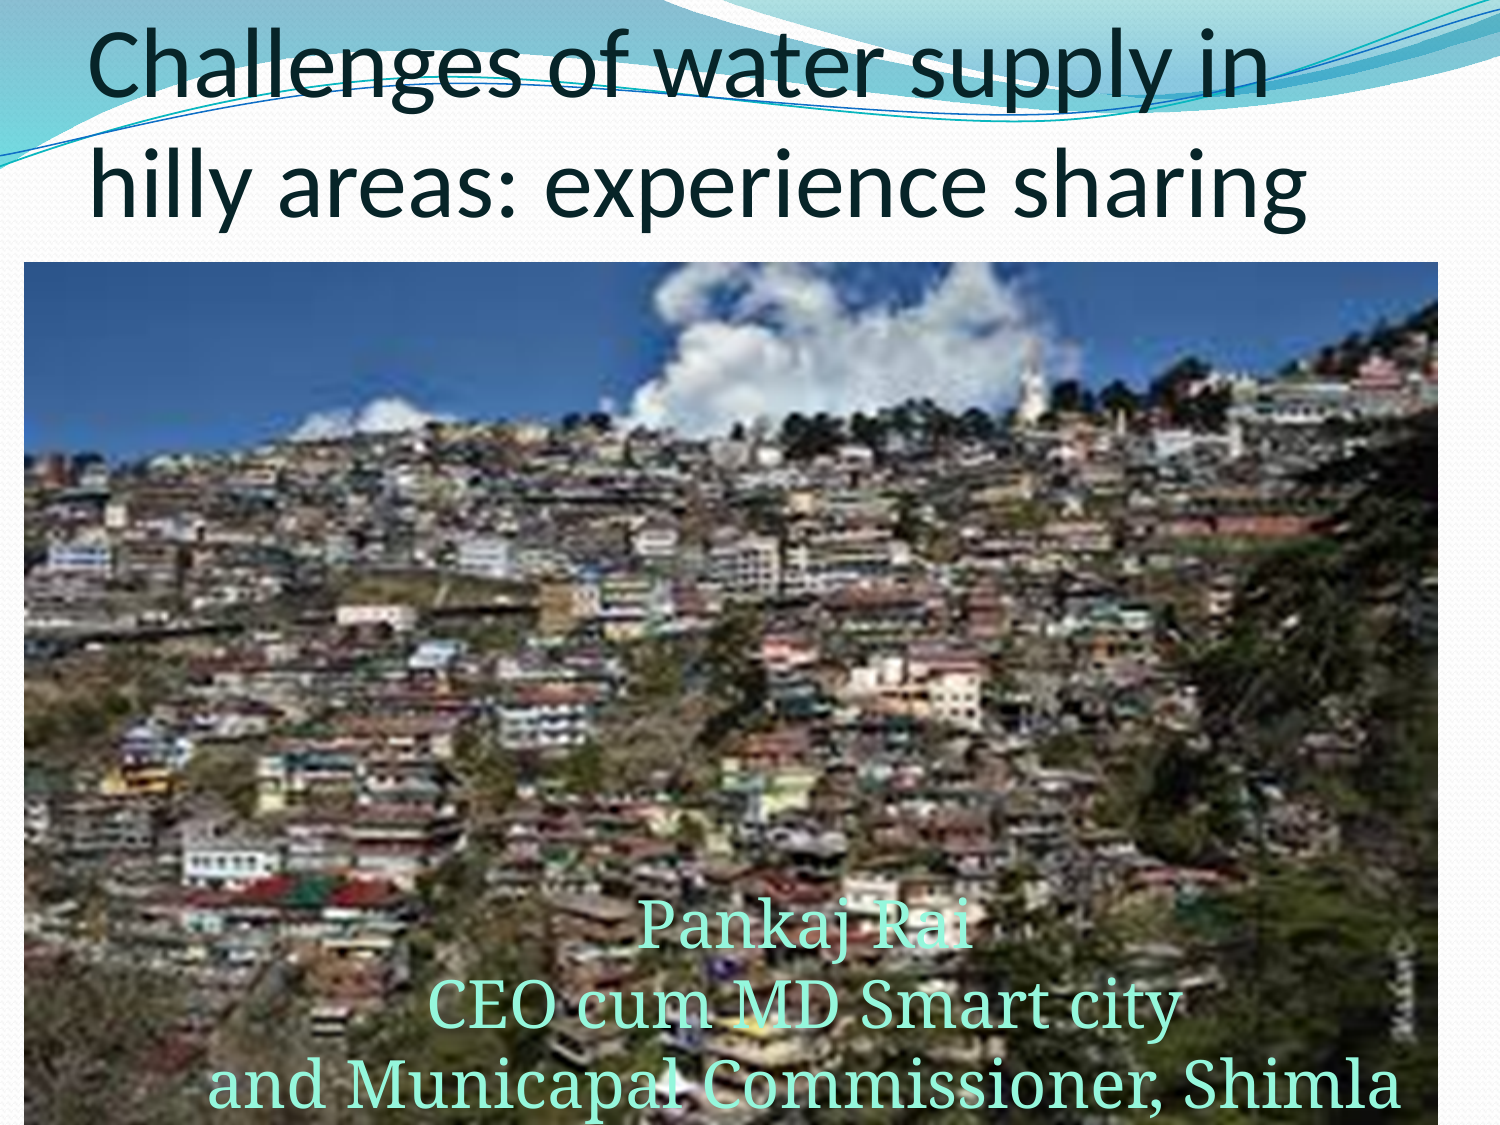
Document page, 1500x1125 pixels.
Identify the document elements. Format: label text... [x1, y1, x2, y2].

title Challenges of water supply in hilly areas: experience sharing [87, 50, 1438, 238]
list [24, 262, 1438, 1125]
